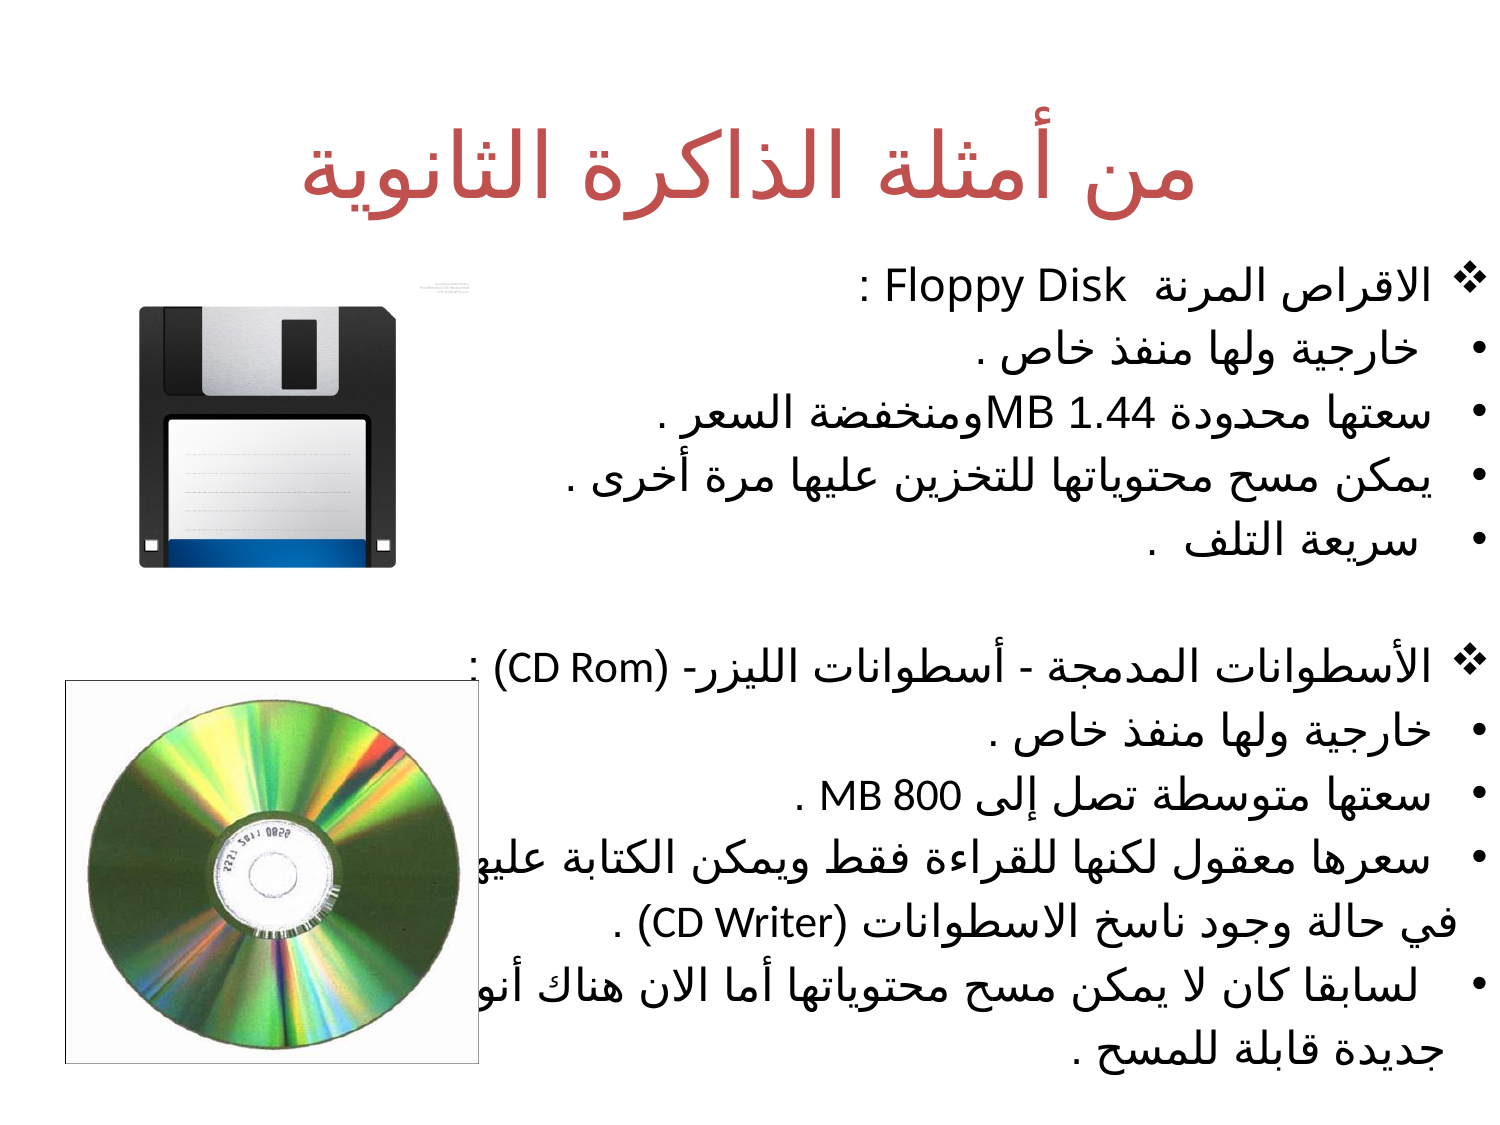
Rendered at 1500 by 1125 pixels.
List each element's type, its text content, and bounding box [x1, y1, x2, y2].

list الاقراص المرنة Floppy Disk : خارجية ولها منفذ خاص . سعتها محدودة 1.44 MBومنخفضة السعر . يمكن مسح محتوياتها للتخزين عليها مرة أخرى . سريعة التلف . الأسطوانات المدمجة - أسطوانات الليزر- (CD Rom) : خارجية ولها منفذ خاص . سعتها متوسطة تصل إلى MB 800 . سعرها معقول لكنها للقراءة فقط ويمكن الكتابة عليها في حالة وجود ناسخ الاسطوانات (CD Writer) . لسابقا كان لا يمكن مسح محتوياتها أما الان هناك أنواع جديدة قابلة للمسح . [64, 247, 1500, 1090]
picture [72, 278, 472, 598]
picture [65, 680, 479, 1065]
title من أمثلة الذاكرة الثانوية [75, 67, 1425, 247]
